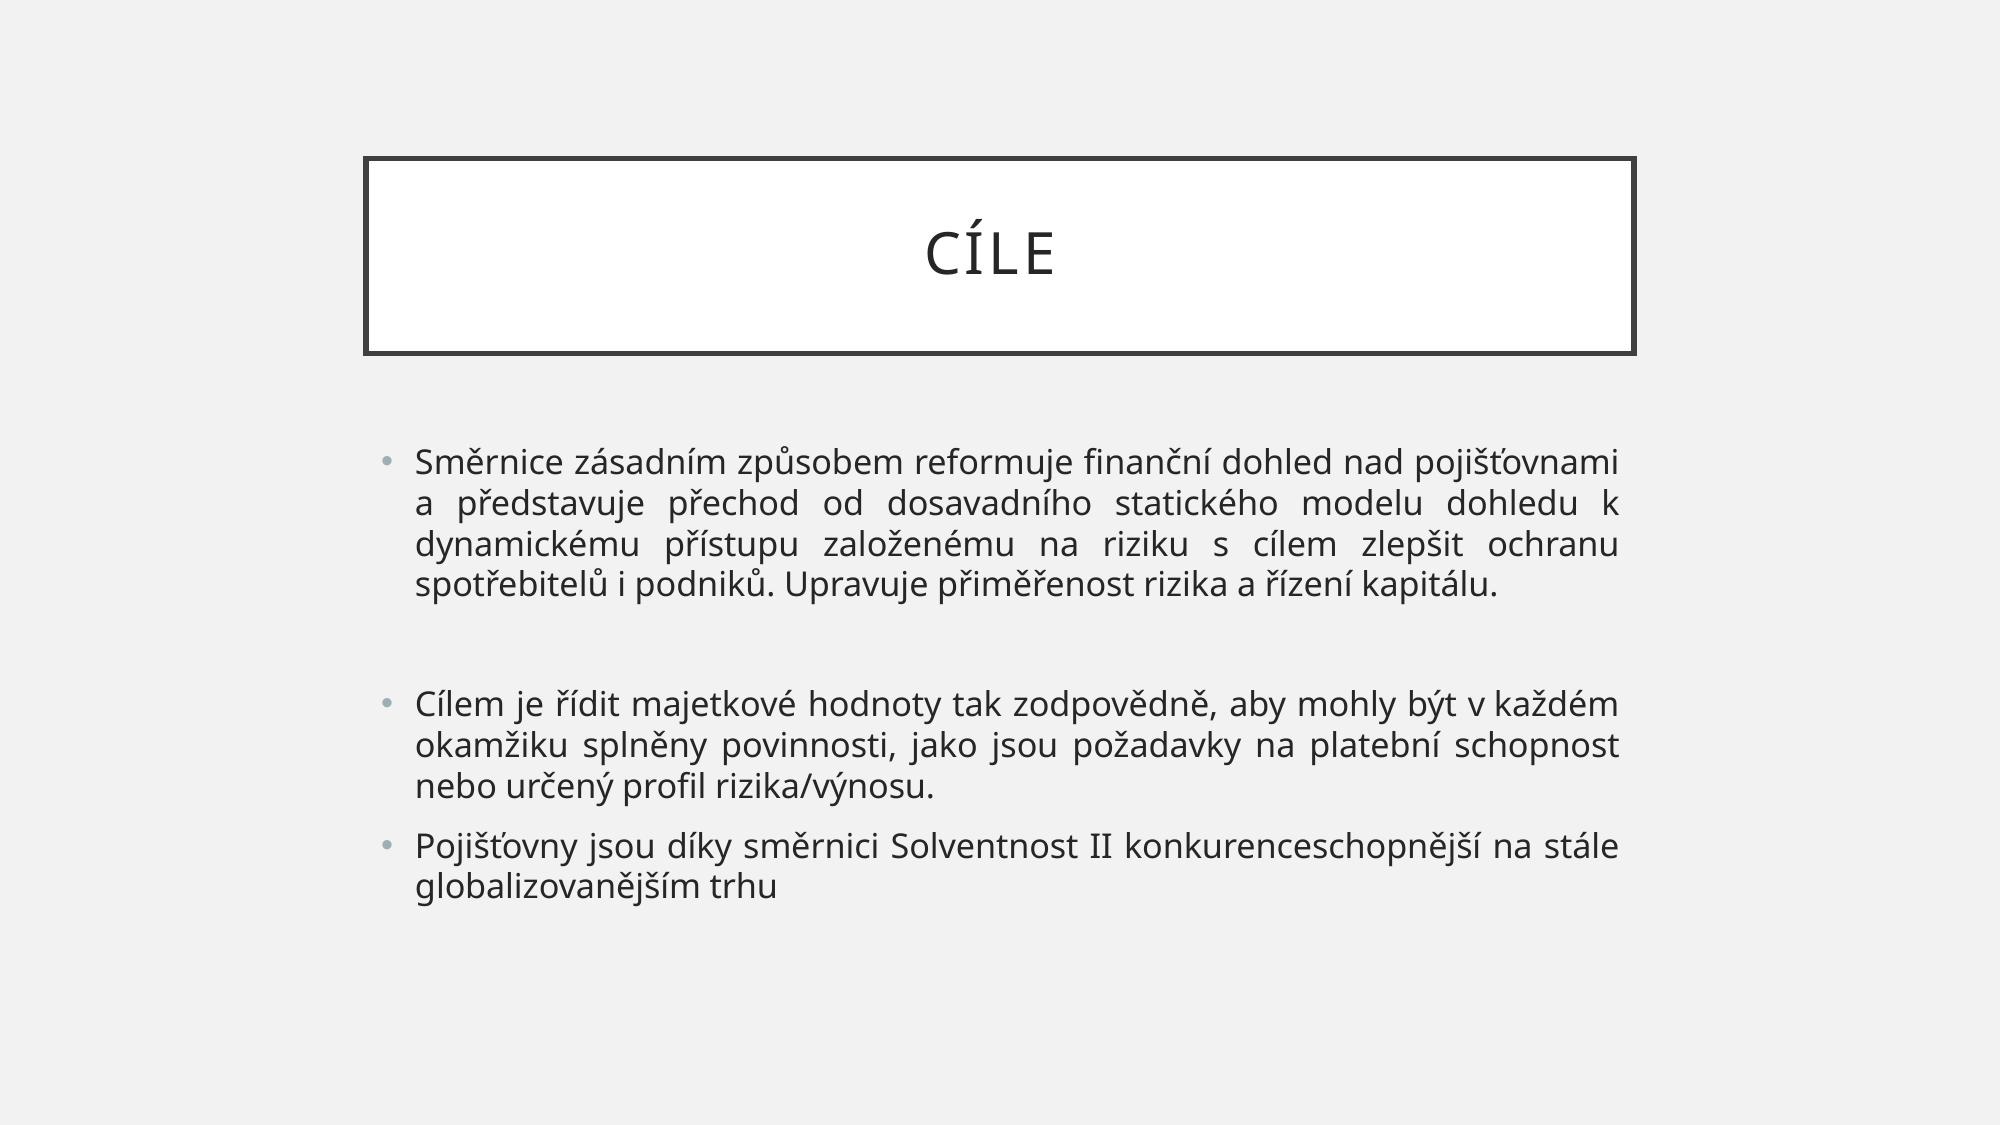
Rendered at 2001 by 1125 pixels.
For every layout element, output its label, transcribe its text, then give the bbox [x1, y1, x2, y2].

list Směrnice zásadním způsobem reformuje finanční dohled nad pojišťovnami a představuje přechod od dosavadního statického modelu dohledu k dynamickému přístupu založenému na riziku s cílem zlepšit ochranu spotřebitelů i podniků. Upravuje přiměřenost rizika a řízení kapitálu. Cílem je řídit majetkové hodnoty tak zodpovědně, aby mohly být v každém okamžiku splněny povinnosti, jako jsou požadavky na platební schopnost nebo určený profil rizika/výnosu. Pojišťovny jsou díky směrnici Solventnost II konkurenceschopnější na stále globalizovanějším trhu [366, 432, 1634, 942]
title Cíle [363, 156, 1637, 356]
